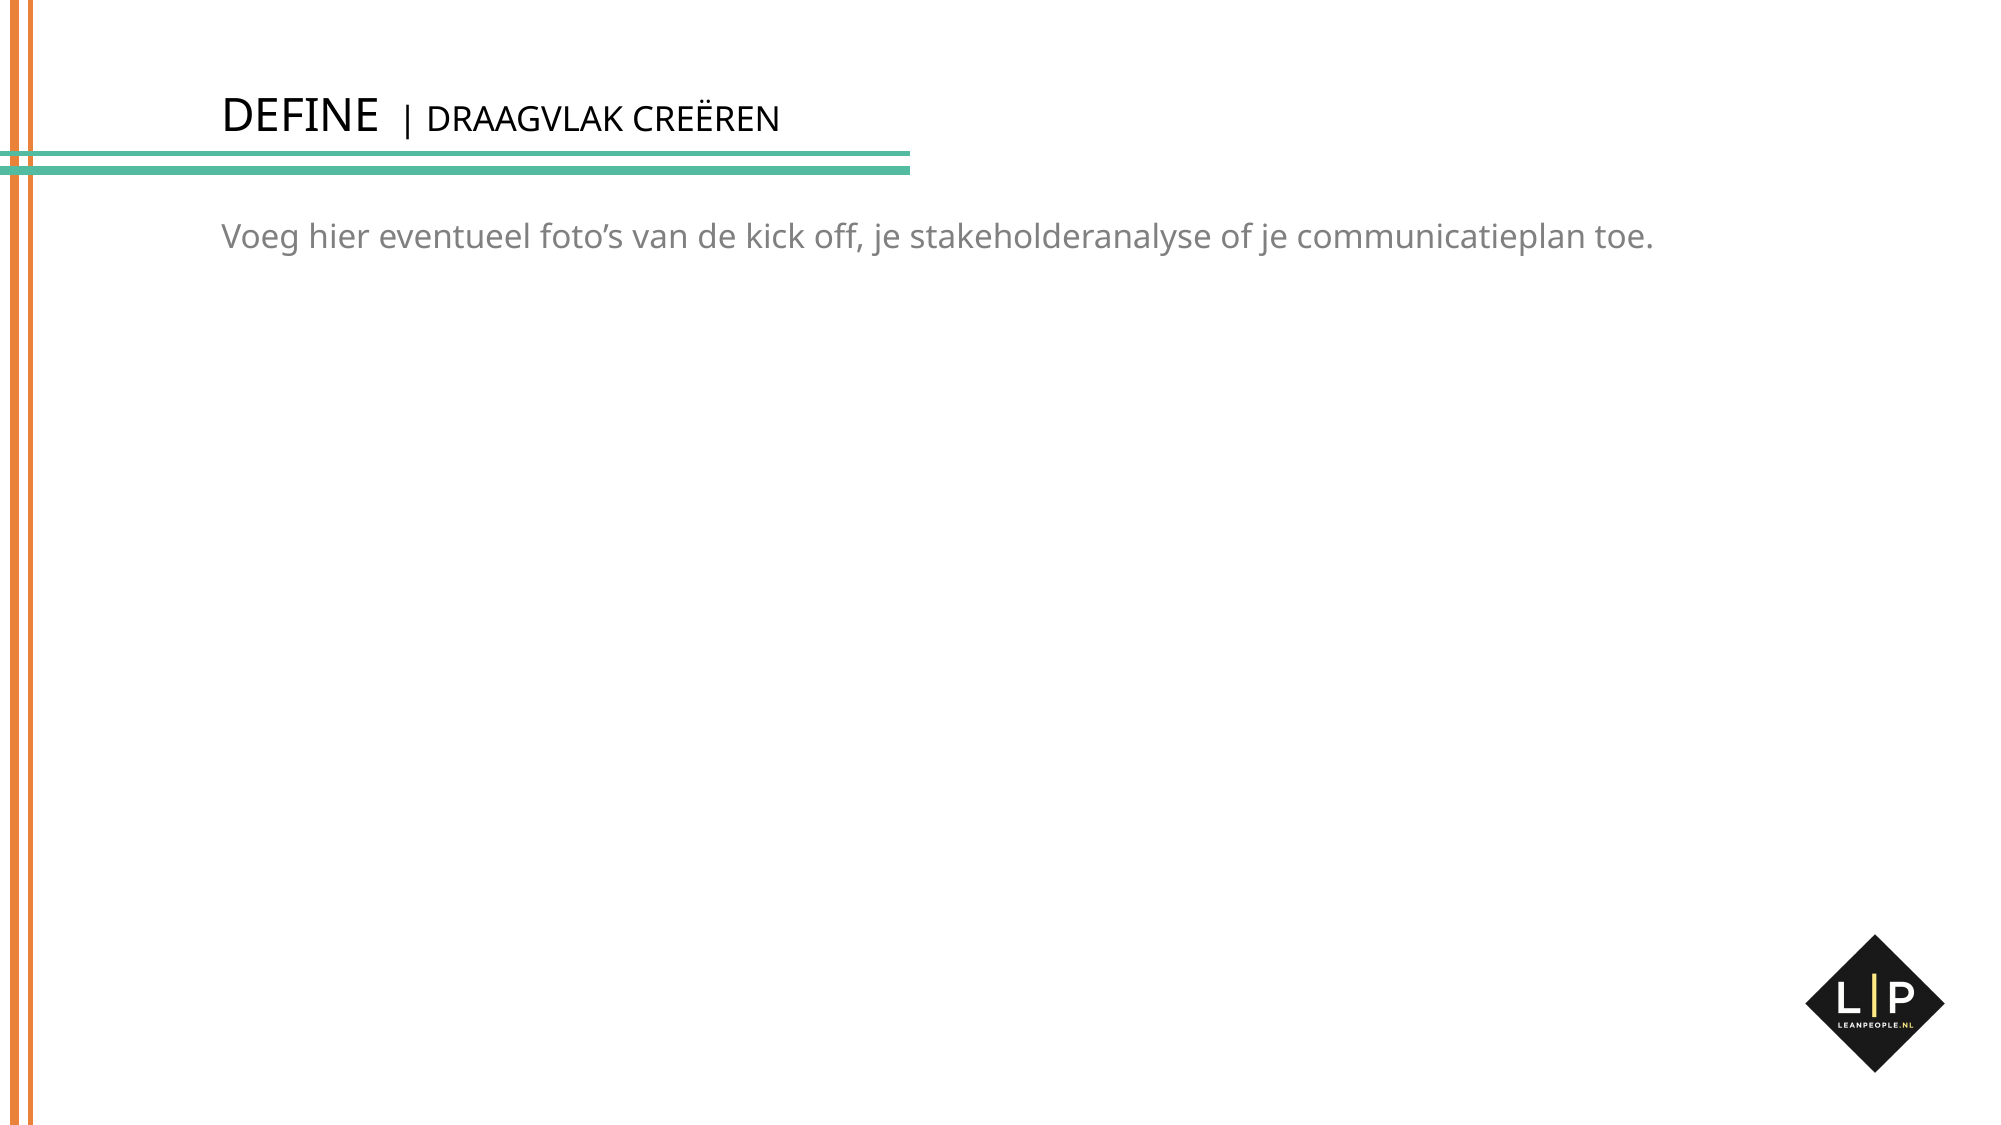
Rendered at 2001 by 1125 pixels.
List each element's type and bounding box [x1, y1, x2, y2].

text_box [0, 0, 1949, 1125]
